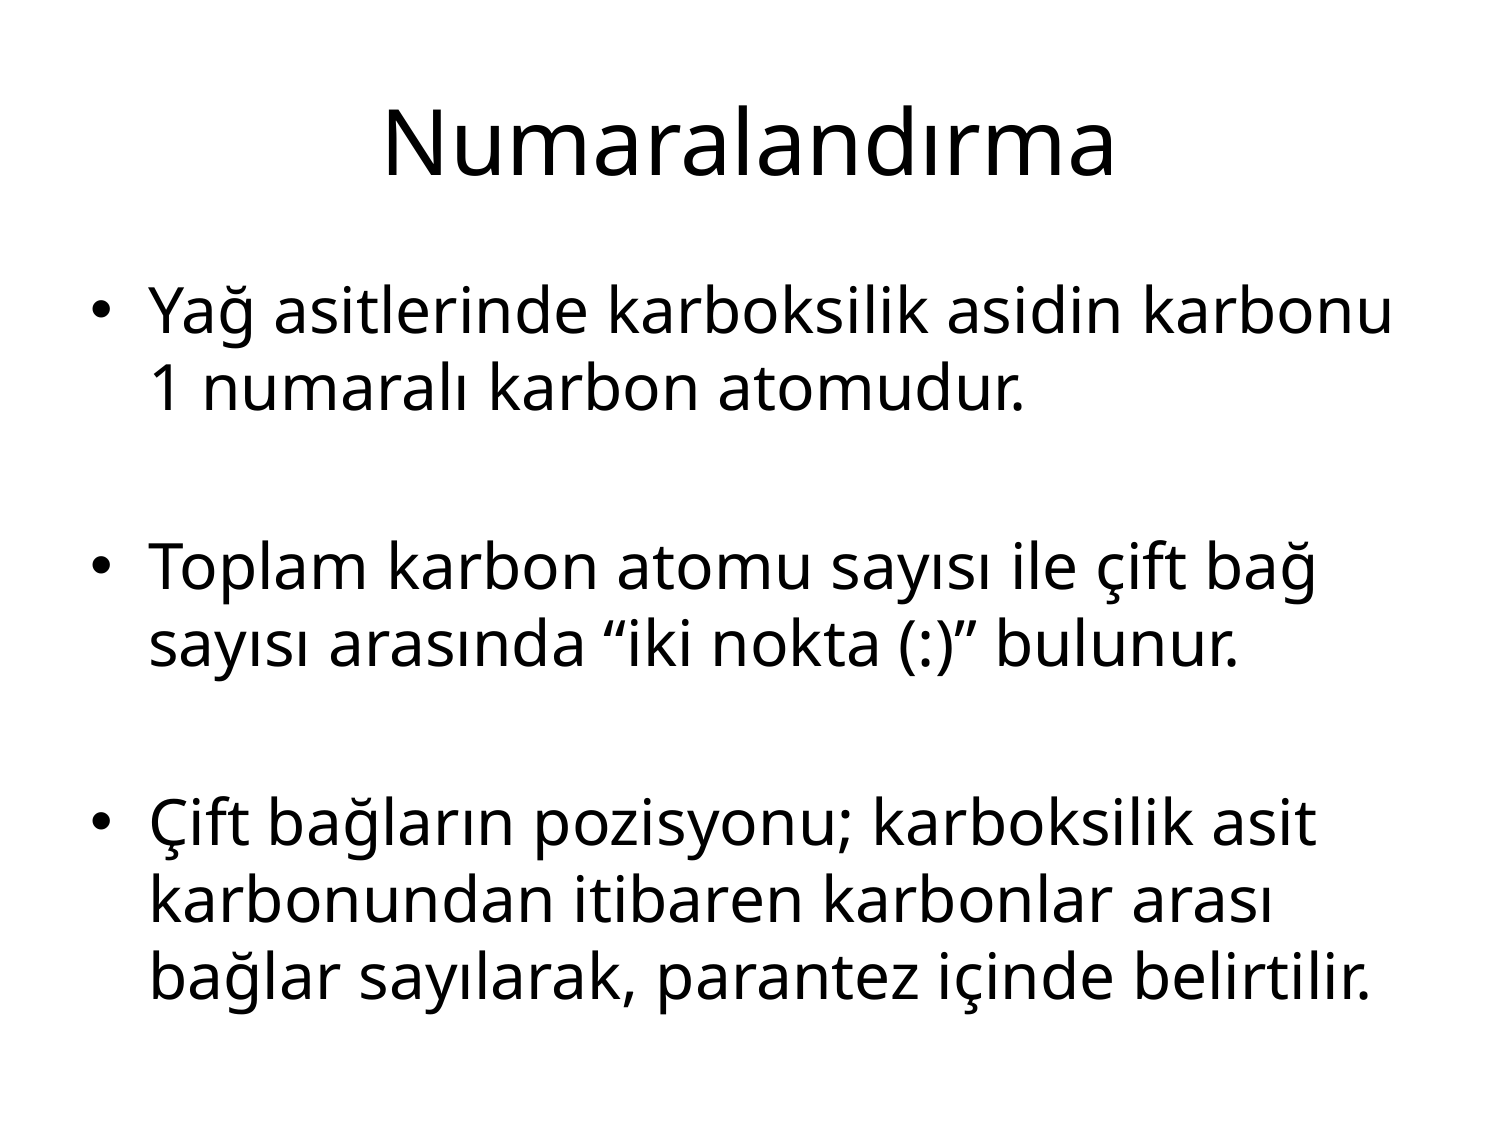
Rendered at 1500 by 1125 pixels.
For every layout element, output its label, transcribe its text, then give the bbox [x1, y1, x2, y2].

list Yağ asitlerinde karboksilik asidin karbonu 1 numaralı karbon atomudur. Toplam karbon atomu sayısı ile çift bağ sayısı arasında “iki nokta (:)” bulunur. Çift bağların pozisyonu; karboksilik asit karbonundan itibaren karbonlar arası bağlar sayılarak, parantez içinde belirtilir. [75, 262, 1425, 1035]
title Numaralandırma [75, 45, 1425, 233]
